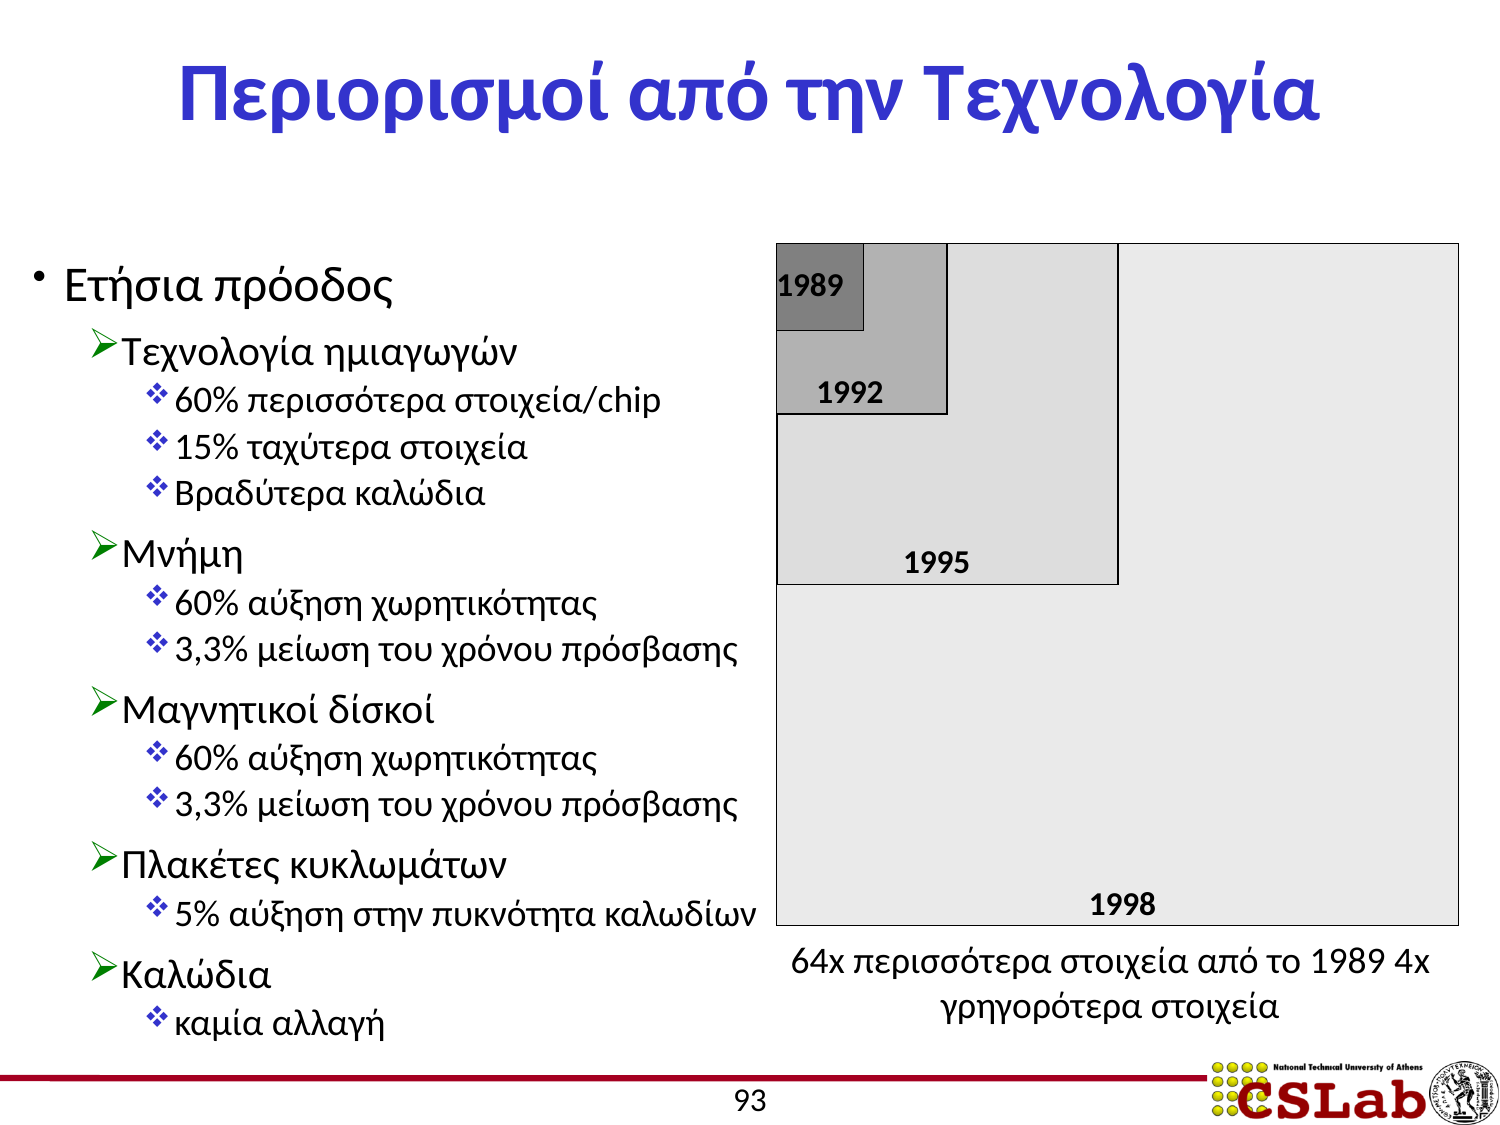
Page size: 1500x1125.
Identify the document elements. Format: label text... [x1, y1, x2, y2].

title Περιορισμοί από την Τεχνολογία [56, 37, 1444, 138]
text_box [761, 243, 1460, 1035]
text_box 93 [512, 1070, 988, 1125]
list Ετήσια πρόοδος Τεχνολογία ημιαγωγών 60% περισσότερα στοιχεία/chip 15% ταχύτερα στοιχεία Βραδύτερα καλώδια Μνήμη 60% αύξηση χωρητικότητας 3,3% μείωση του χρόνου πρόσβασης Μαγνητικοί δίσκοί 60% αύξηση χωρητικότητας 3,3% μείωση του χρόνου πρόσβασης Πλακέτες κυκλωμάτων 5% αύξηση στην πυκνότητα καλωδίων Καλώδια καμία αλλαγή [17, 255, 810, 1094]
picture [1207, 1060, 1499, 1125]
